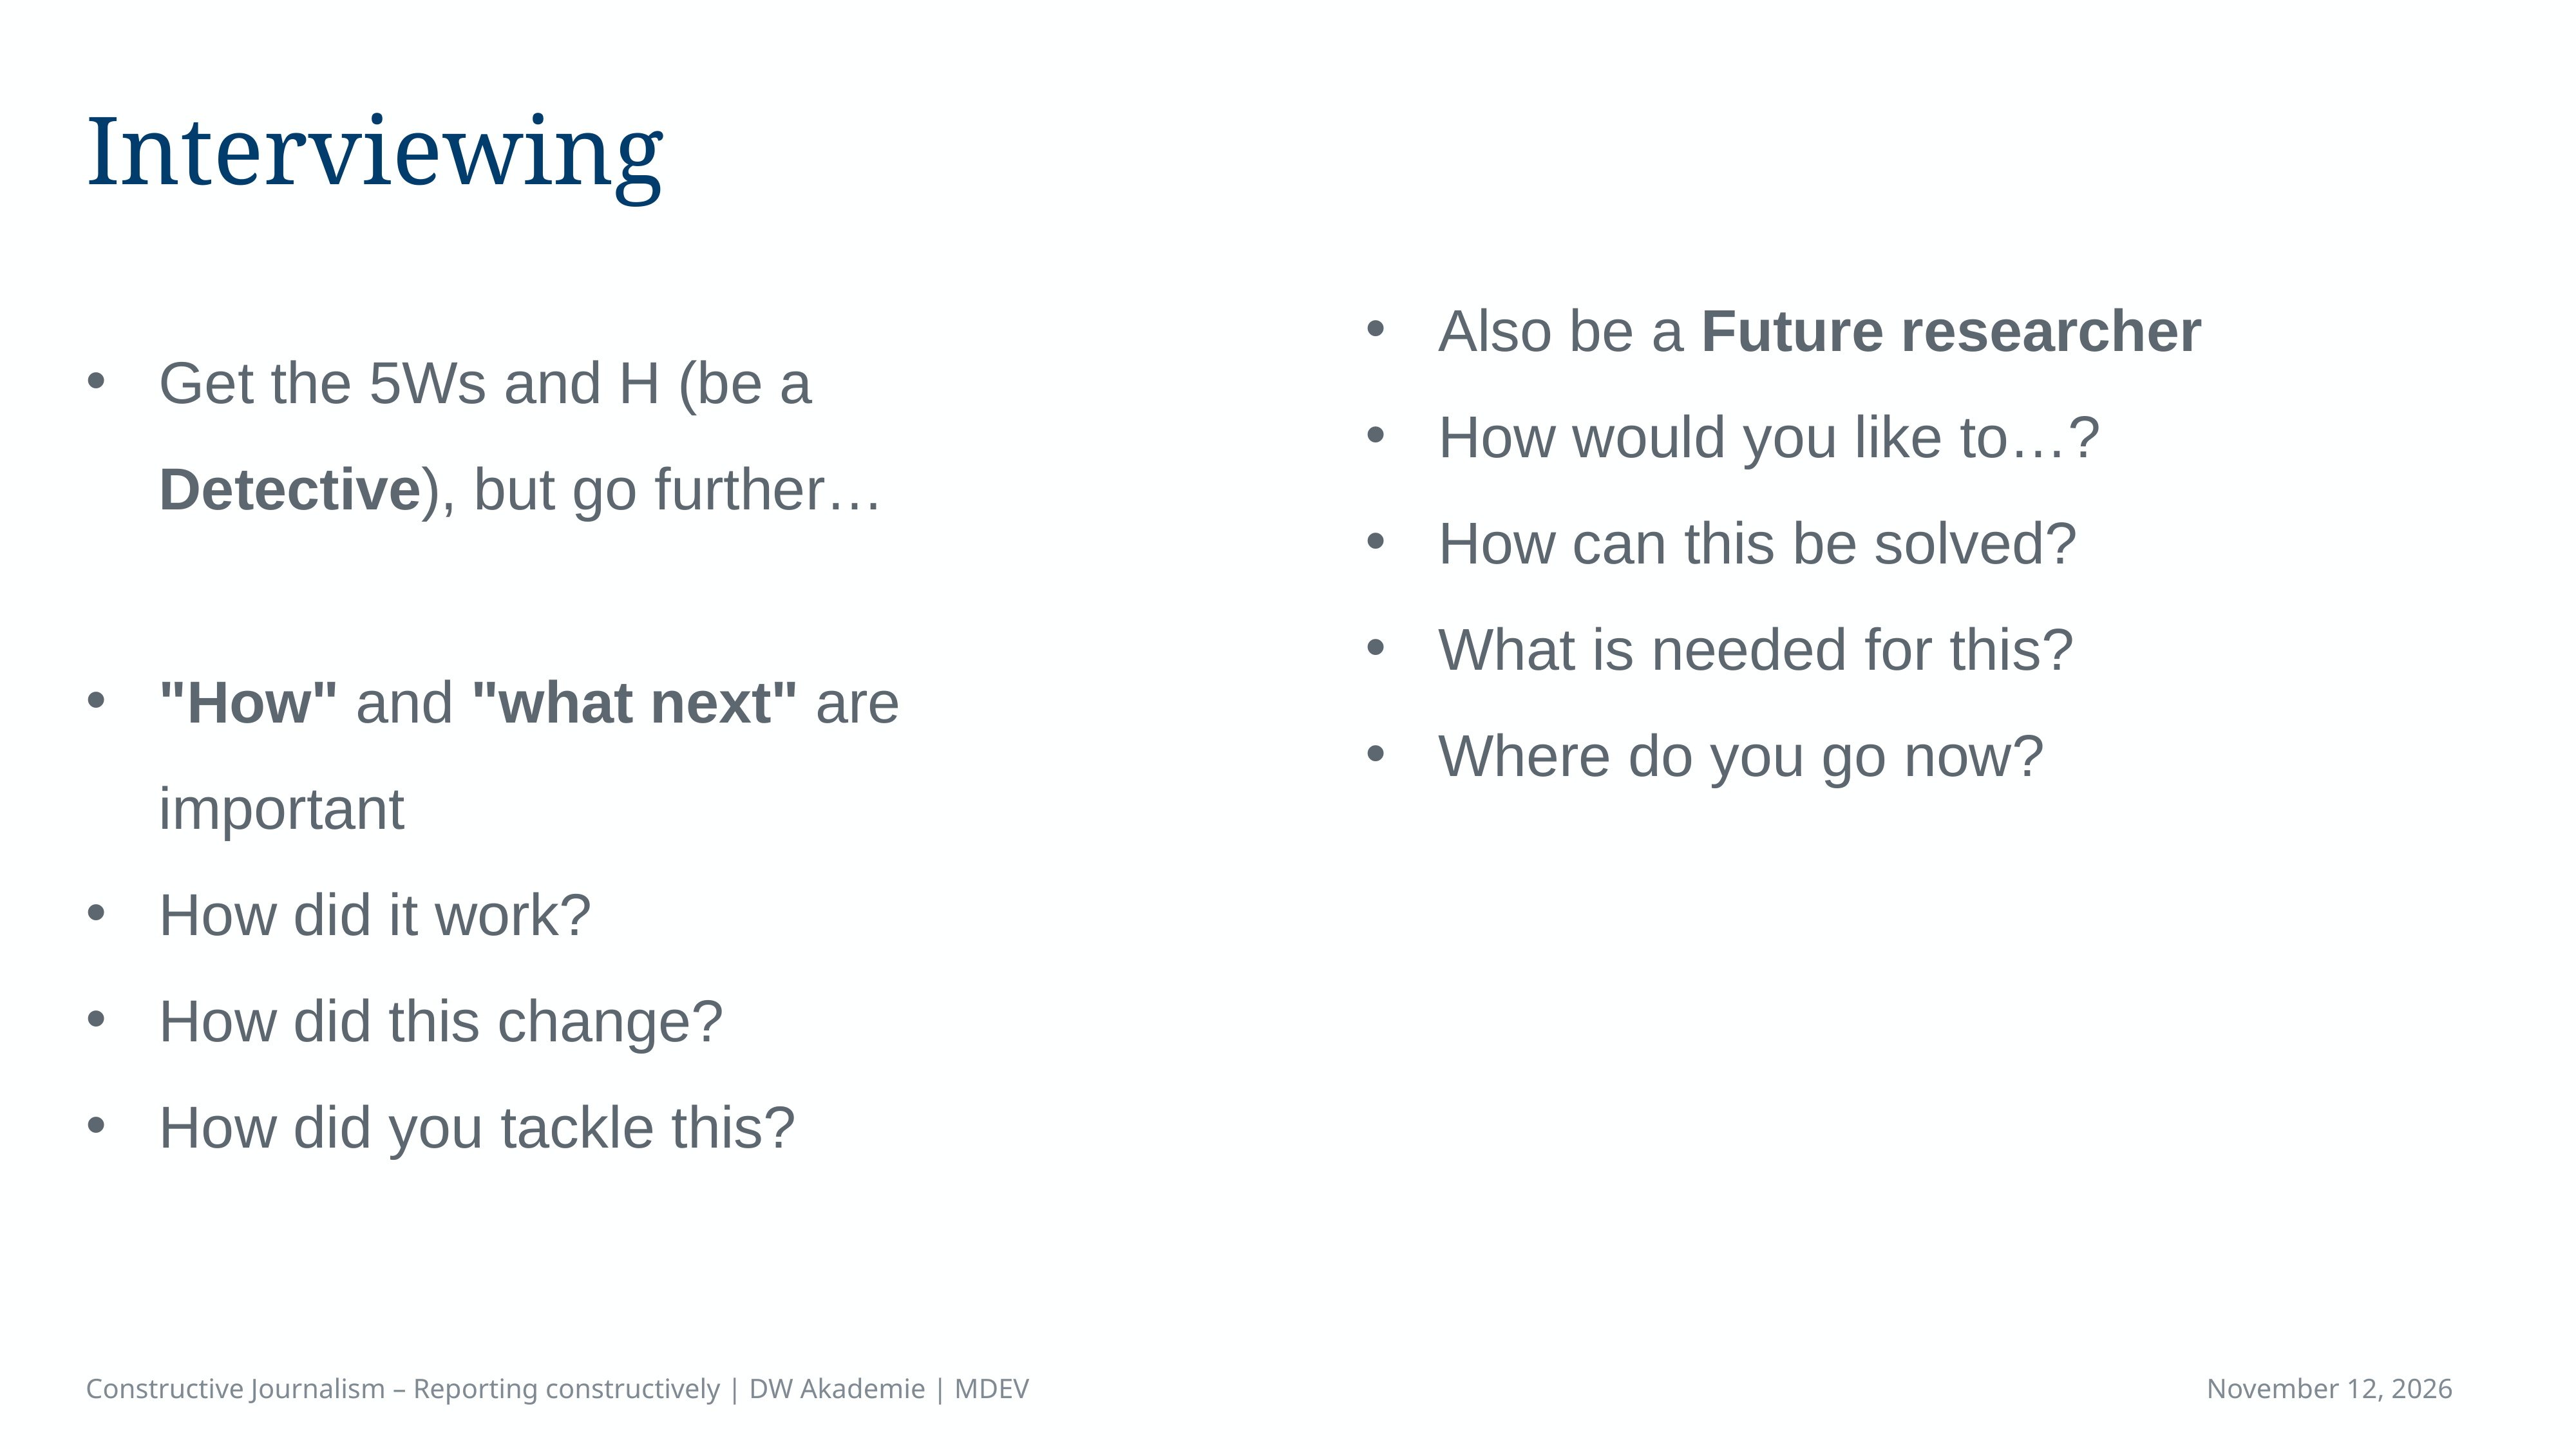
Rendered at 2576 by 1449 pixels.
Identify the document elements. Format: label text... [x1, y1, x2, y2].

list Get the 5Ws and H (be a Detective), but go further… "How" and "what next" are important How did it work? How did this change? How did you tackle this? [76, 304, 1132, 1359]
text_box Also be a Future researcher How would you like to…? How can this be solved? What is needed for this? Where do you go now? [1356, 251, 2411, 1063]
title Interviewing [76, 76, 2463, 200]
footer Constructive Journalism – Reporting constructively | DW Akademie | MDEV [76, 1359, 1584, 1421]
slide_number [2006, 1359, 2463, 1421]
